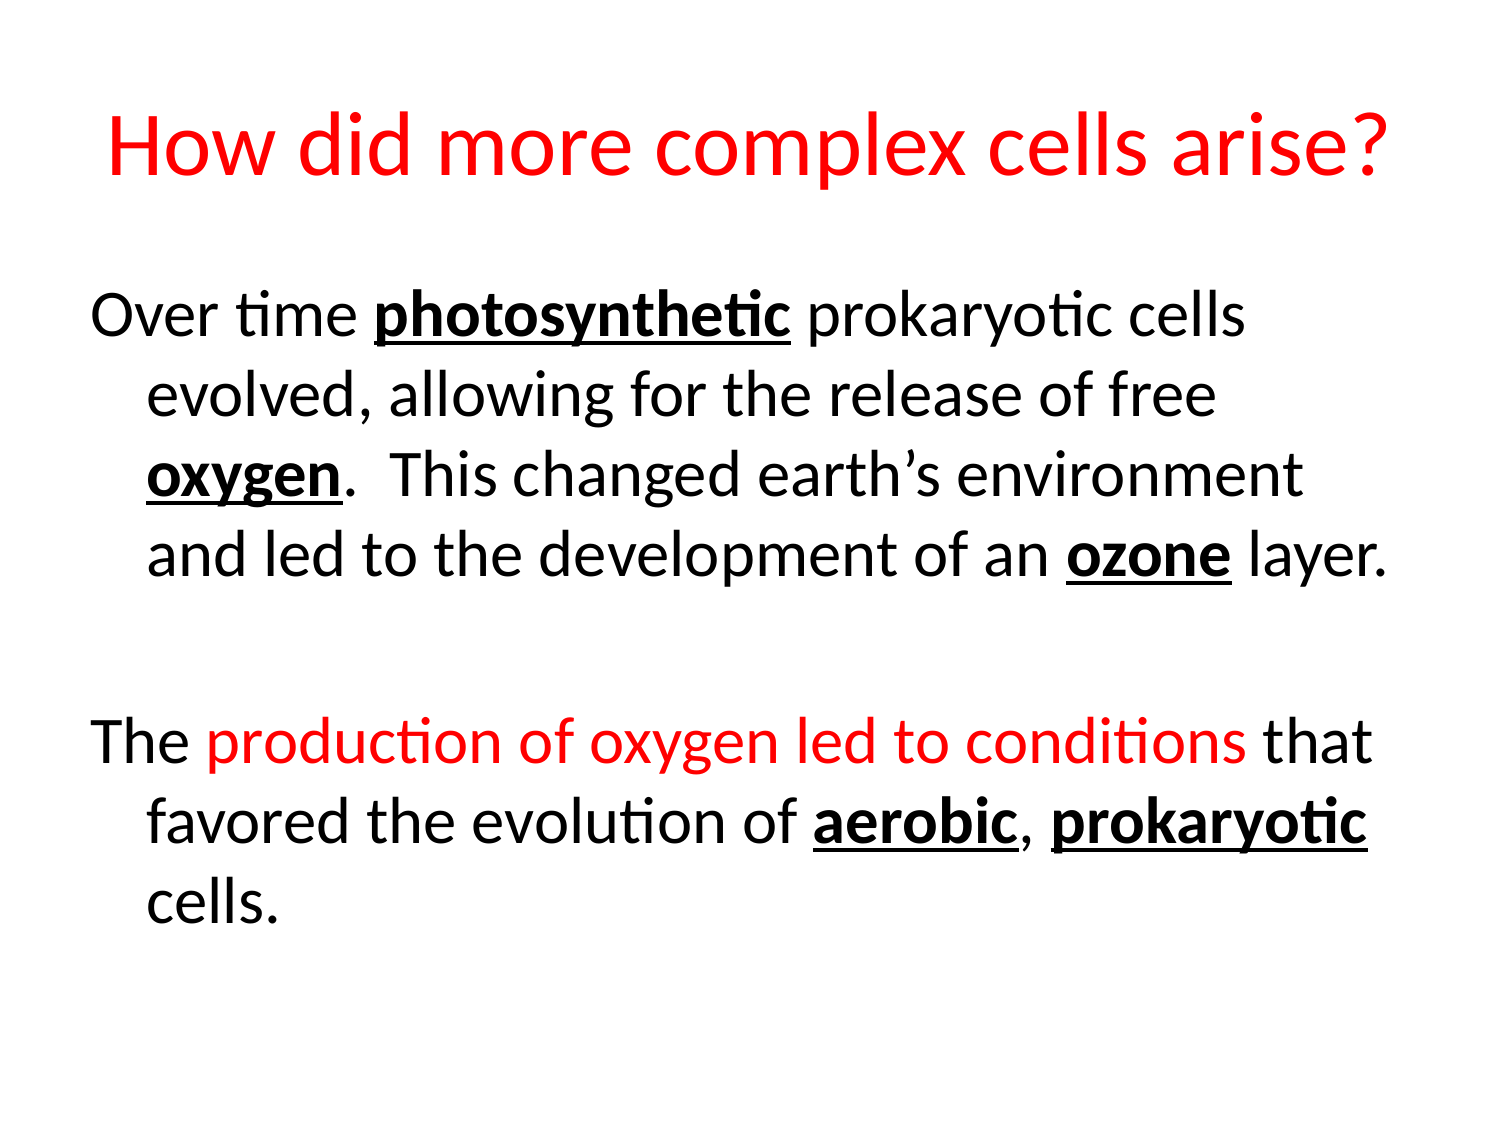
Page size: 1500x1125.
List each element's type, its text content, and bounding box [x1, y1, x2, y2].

title How did more complex cells arise? [75, 45, 1425, 233]
list Over time photosynthetic prokaryotic cells evolved, allowing for the release of free oxygen. This changed earth’s environment and led to the development of an ozone layer. The production of oxygen led to conditions that favored the evolution of aerobic, prokaryotic cells. [75, 262, 1425, 1005]
